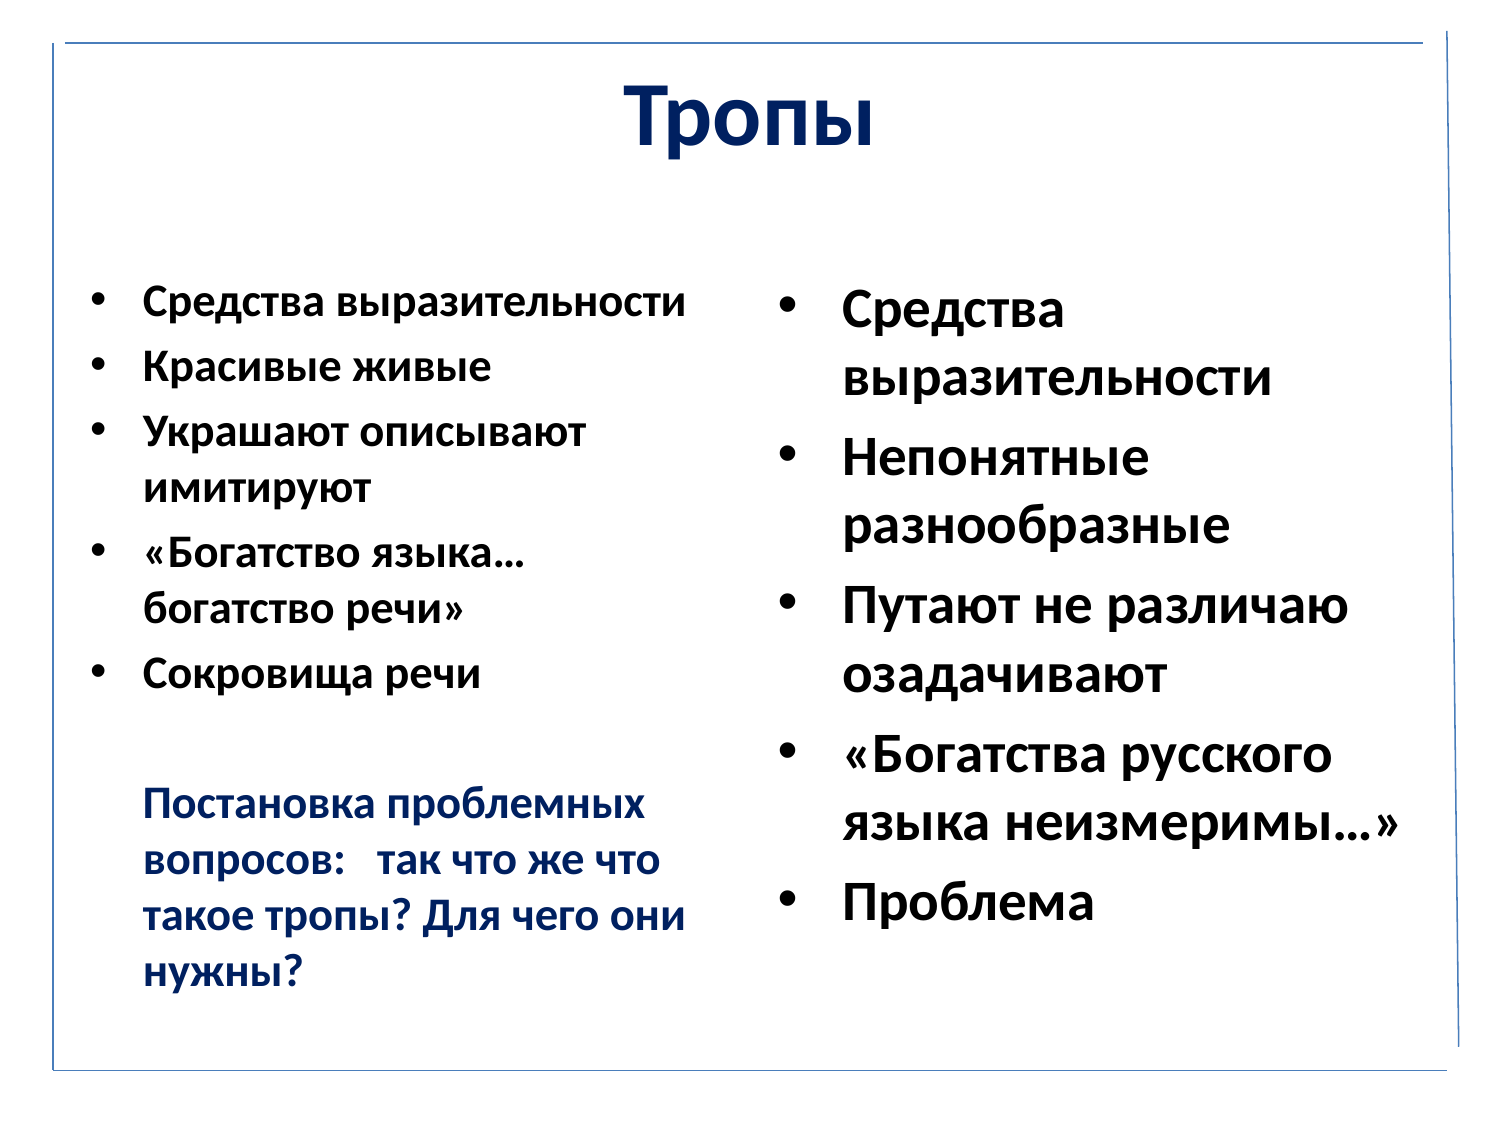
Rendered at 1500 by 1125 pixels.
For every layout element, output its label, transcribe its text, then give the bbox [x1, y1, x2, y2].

list Средства выразительности Красивые живые Украшают описывают имитируют «Богатство языка… богатство речи» Сокровища речи Постановка проблемных вопросов: так что же что такое тропы? Для чего они нужны? [75, 262, 738, 1005]
list Средства выразительности Непонятные разнообразные Путают не различаю озадачивают «Богатства русского языка неизмеримы…» Проблема [762, 262, 1425, 1005]
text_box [1446, 30, 1459, 1047]
title Тропы [75, 45, 1425, 173]
